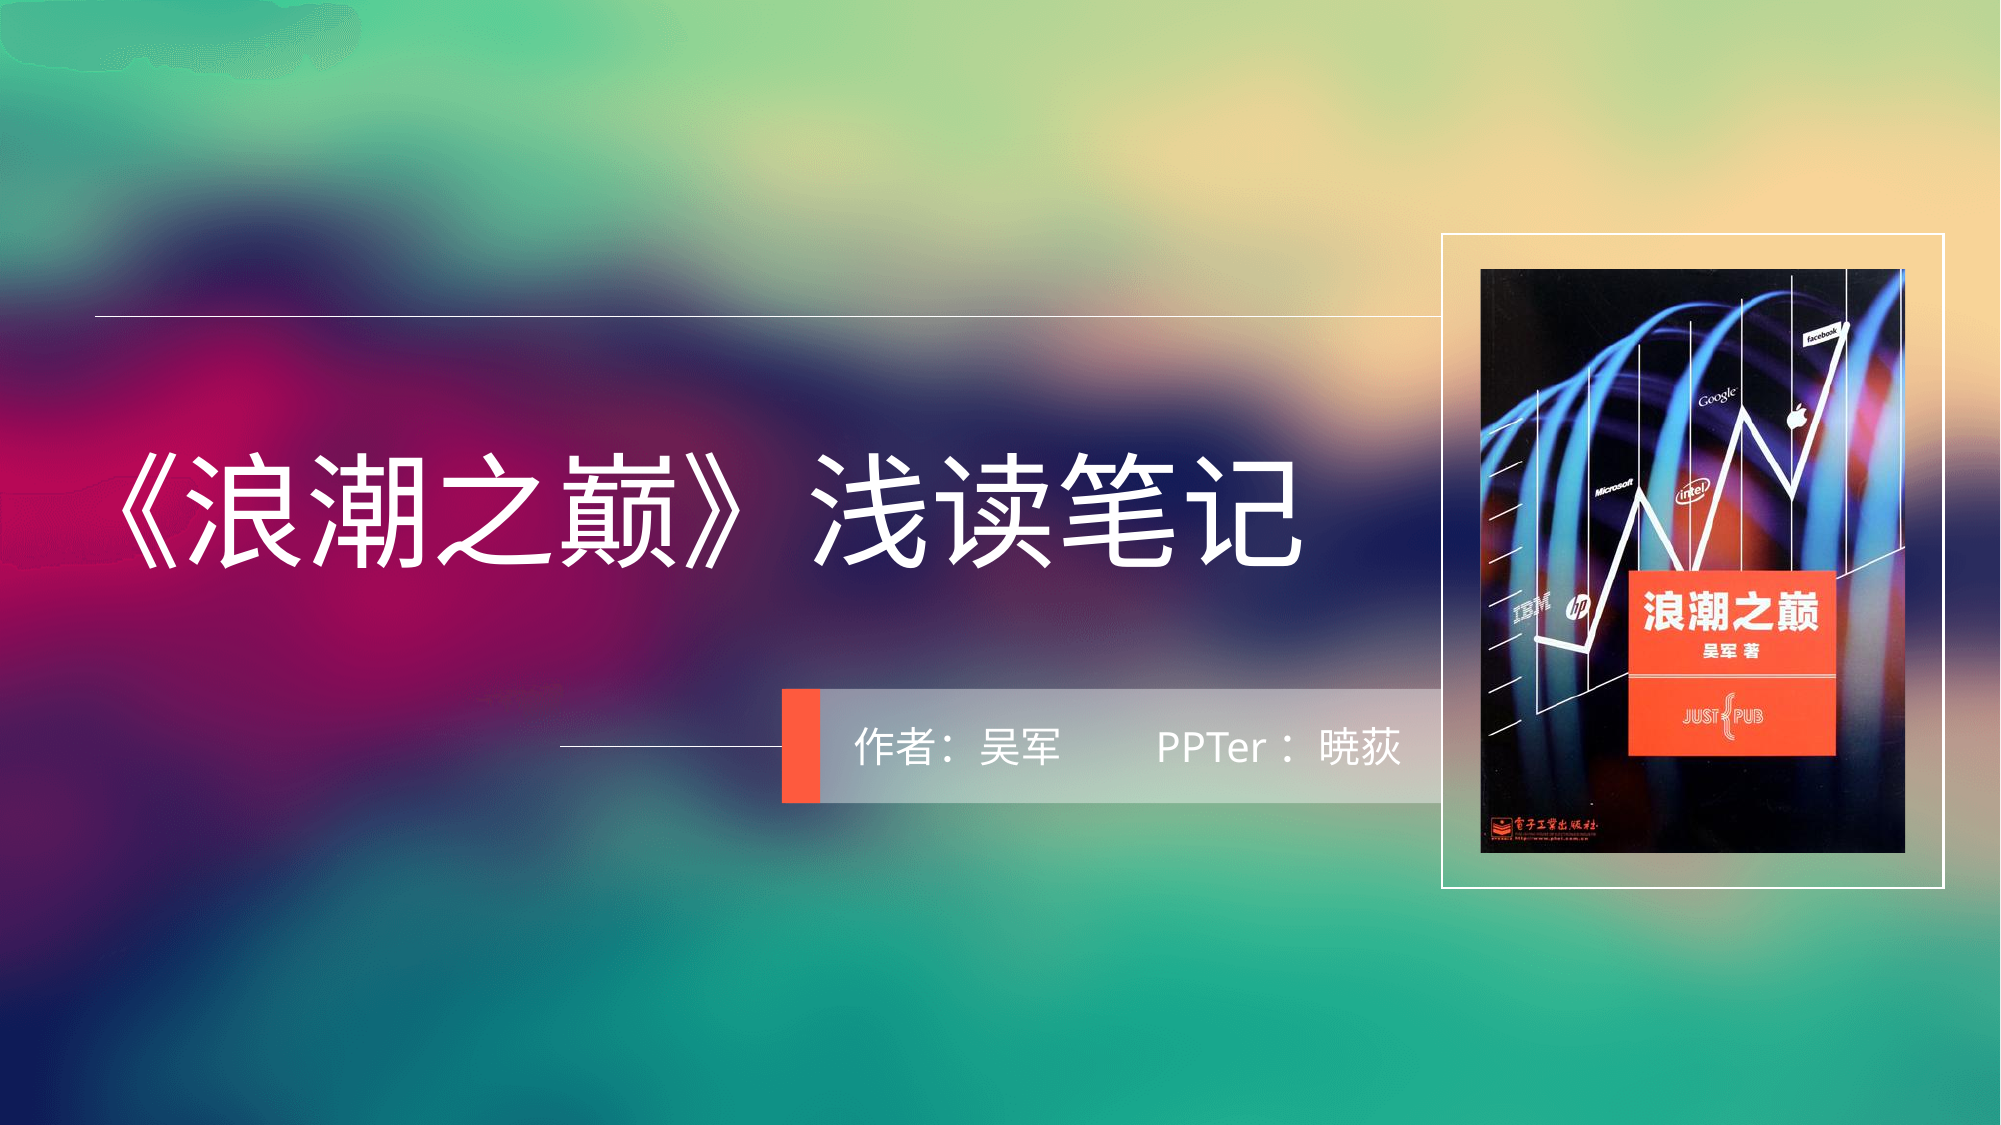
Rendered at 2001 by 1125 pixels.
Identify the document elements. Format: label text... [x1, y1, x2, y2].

picture [0, 0, 2001, 1125]
text_box [821, 688, 1441, 804]
text_box [781, 688, 821, 804]
text_box [1441, 233, 1945, 889]
text_box 《浪潮之巅》浅读笔记 [42, 425, 1322, 591]
text_box 作者：吴军 PPTer：暁荻 [838, 713, 1418, 778]
